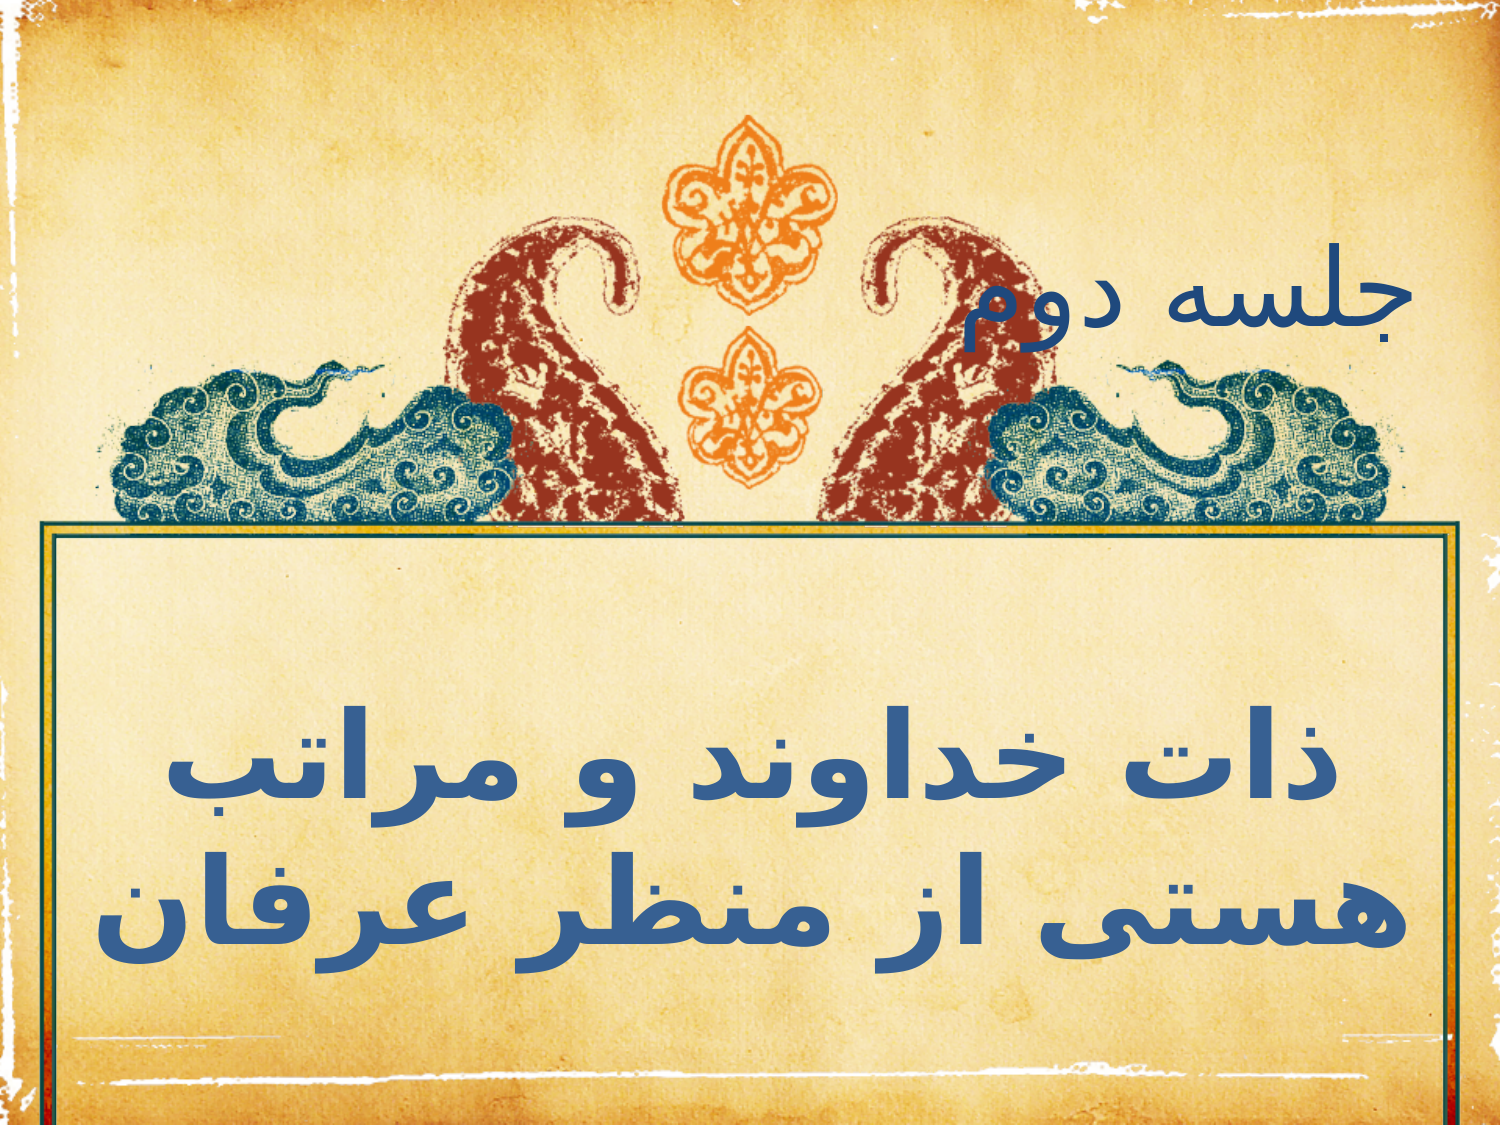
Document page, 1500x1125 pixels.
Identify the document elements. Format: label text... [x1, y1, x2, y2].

picture [0, 0, 1500, 1125]
list جلسه دوم ذات خداوند و مراتب هستی از منظر عرفان [64, 90, 1442, 976]
